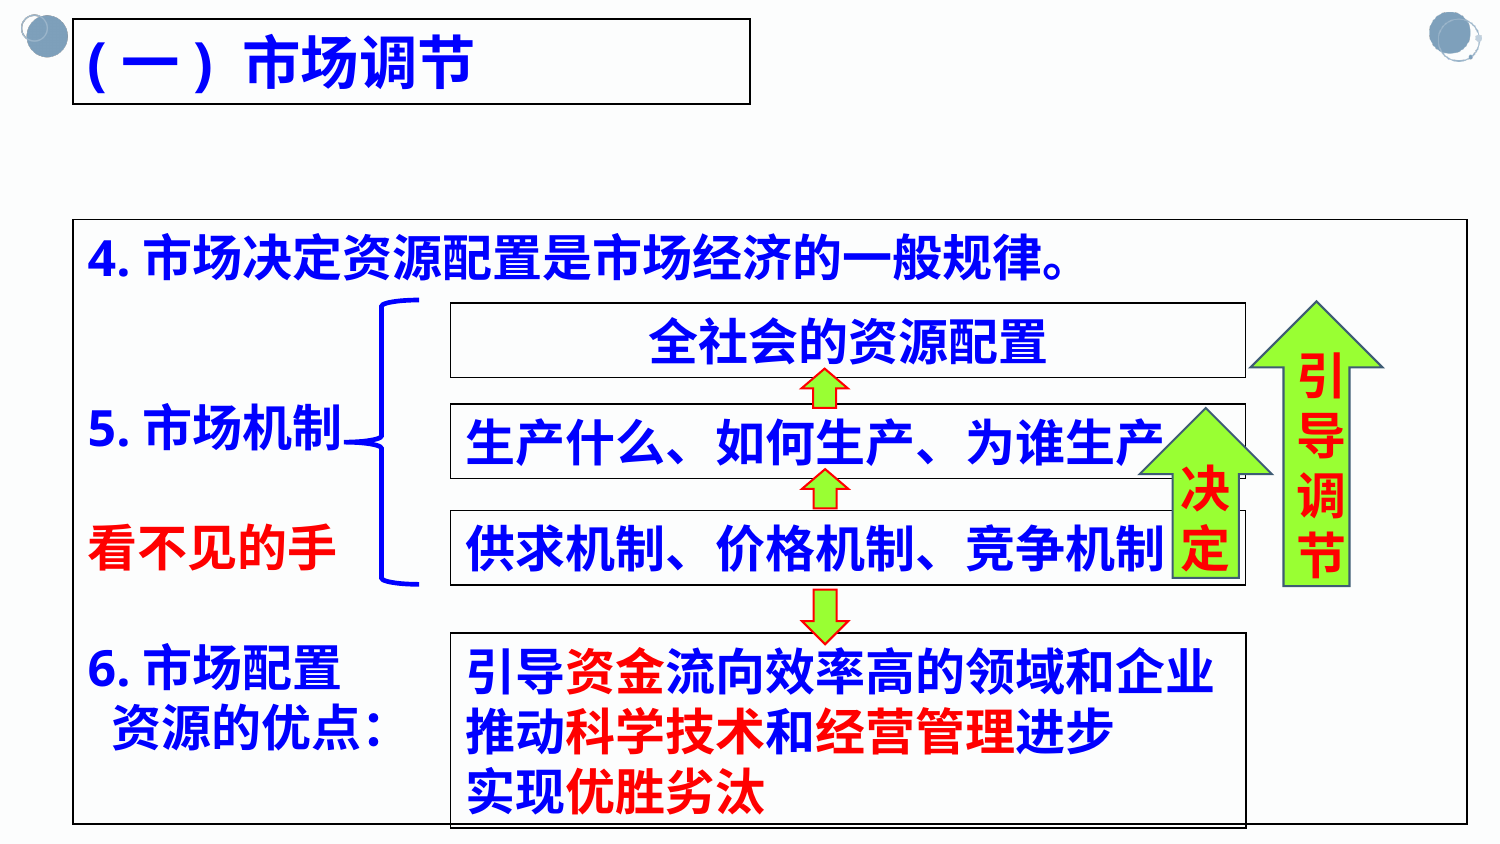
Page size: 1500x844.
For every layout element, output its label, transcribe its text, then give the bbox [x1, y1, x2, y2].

text_box [799, 588, 851, 646]
text_box 全社会的资源配置 [450, 302, 1246, 378]
text_box 生产什么、如何生产、为谁生产 [450, 403, 1246, 479]
text_box [343, 299, 420, 585]
picture [0, 0, 89, 73]
text_box [798, 367, 851, 409]
text_box 4.市场决定资源配置是市场经济的一般规律。 5.市场机制 看不见的手 6.市场配置 资源的优点： [72, 219, 1467, 824]
text_box 引导资金流向效率高的领域和企业 推动科学技术和经营管理进步 实现优胜劣汰 [450, 633, 1247, 828]
text_box 供求机制、价格机制、竞争机制 [450, 510, 1246, 586]
text_box (一) 市场调节 [72, 19, 750, 104]
picture [1411, 0, 1500, 73]
text_box [799, 467, 852, 510]
text_box [1137, 406, 1275, 579]
text_box [1247, 299, 1386, 369]
text_box 决 定 [1166, 449, 1230, 585]
text_box 引 导 调 节 [1281, 337, 1352, 592]
